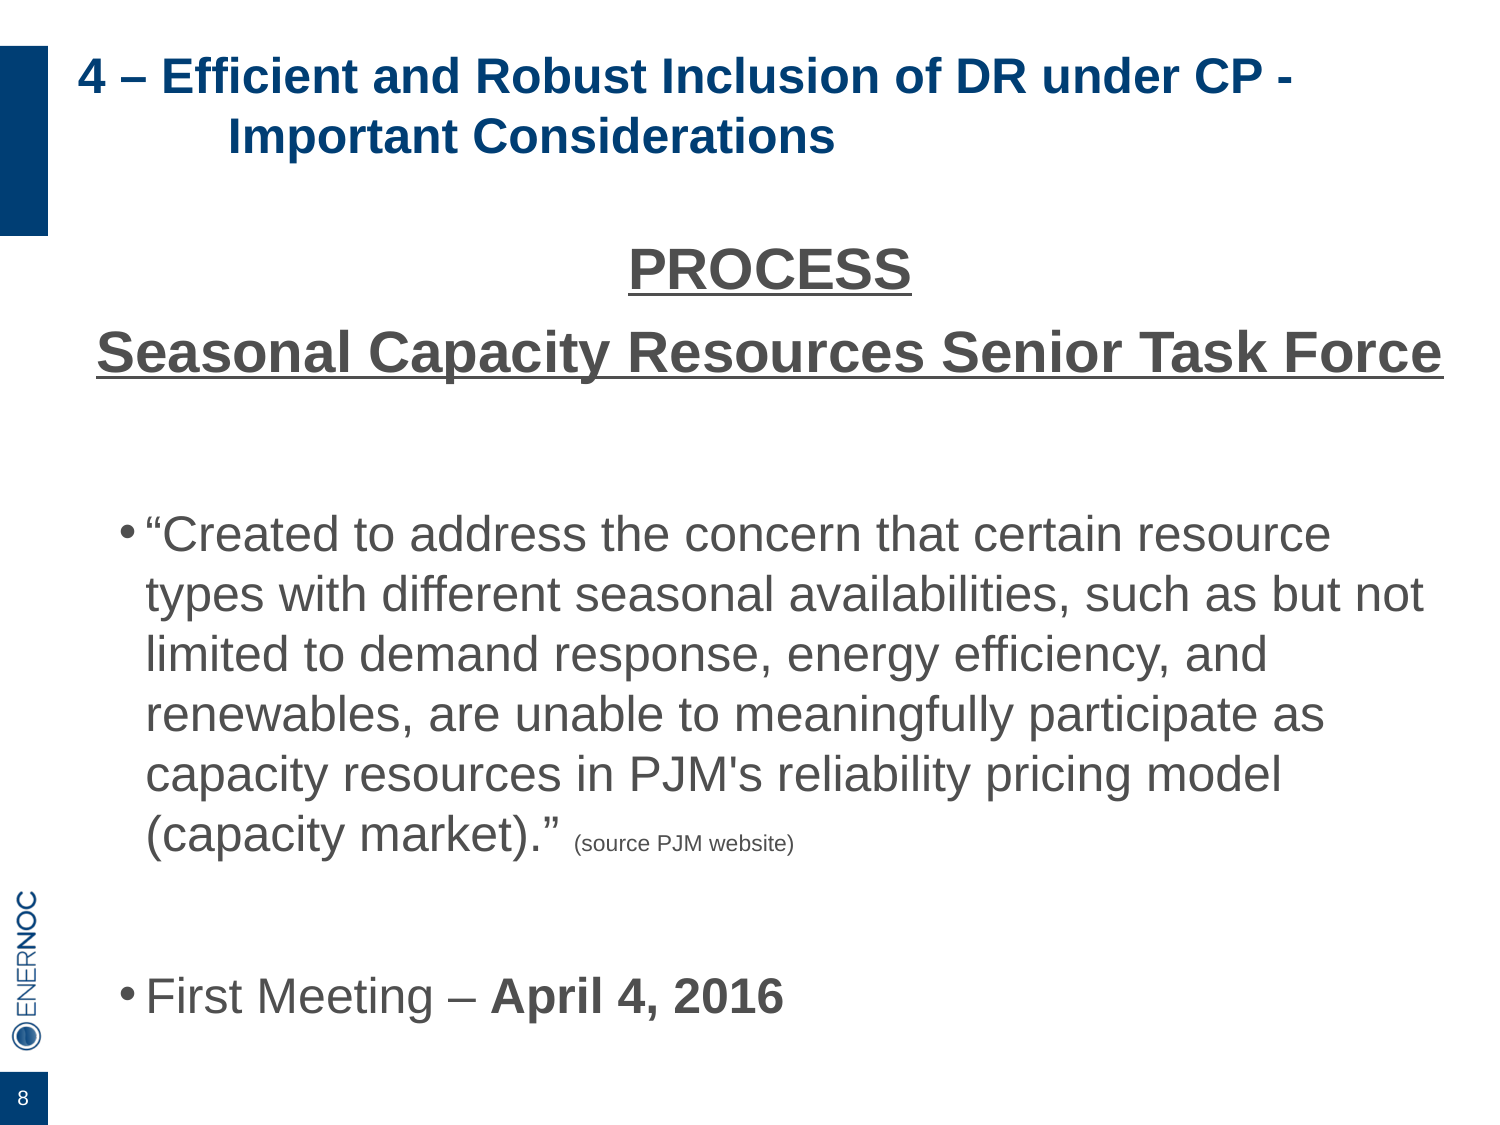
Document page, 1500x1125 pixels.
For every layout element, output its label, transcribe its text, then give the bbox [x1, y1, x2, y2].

title 4 – Efficient and Robust Inclusion of DR under CP - Important Considerations [77, 43, 1407, 104]
picture [11, 889, 44, 1054]
list PROCESS Seasonal Capacity Resources Senior Task Force “Created to address the concern that certain resource types with different seasonal availabilities, such as but not limited to demand response, energy efficiency, and renewables, are unable to meaningfully participate as capacity resources in PJM's reliability pricing model (capacity market).” (source PJM website) First Meeting – April 4, 2016 [62, 223, 1450, 1044]
